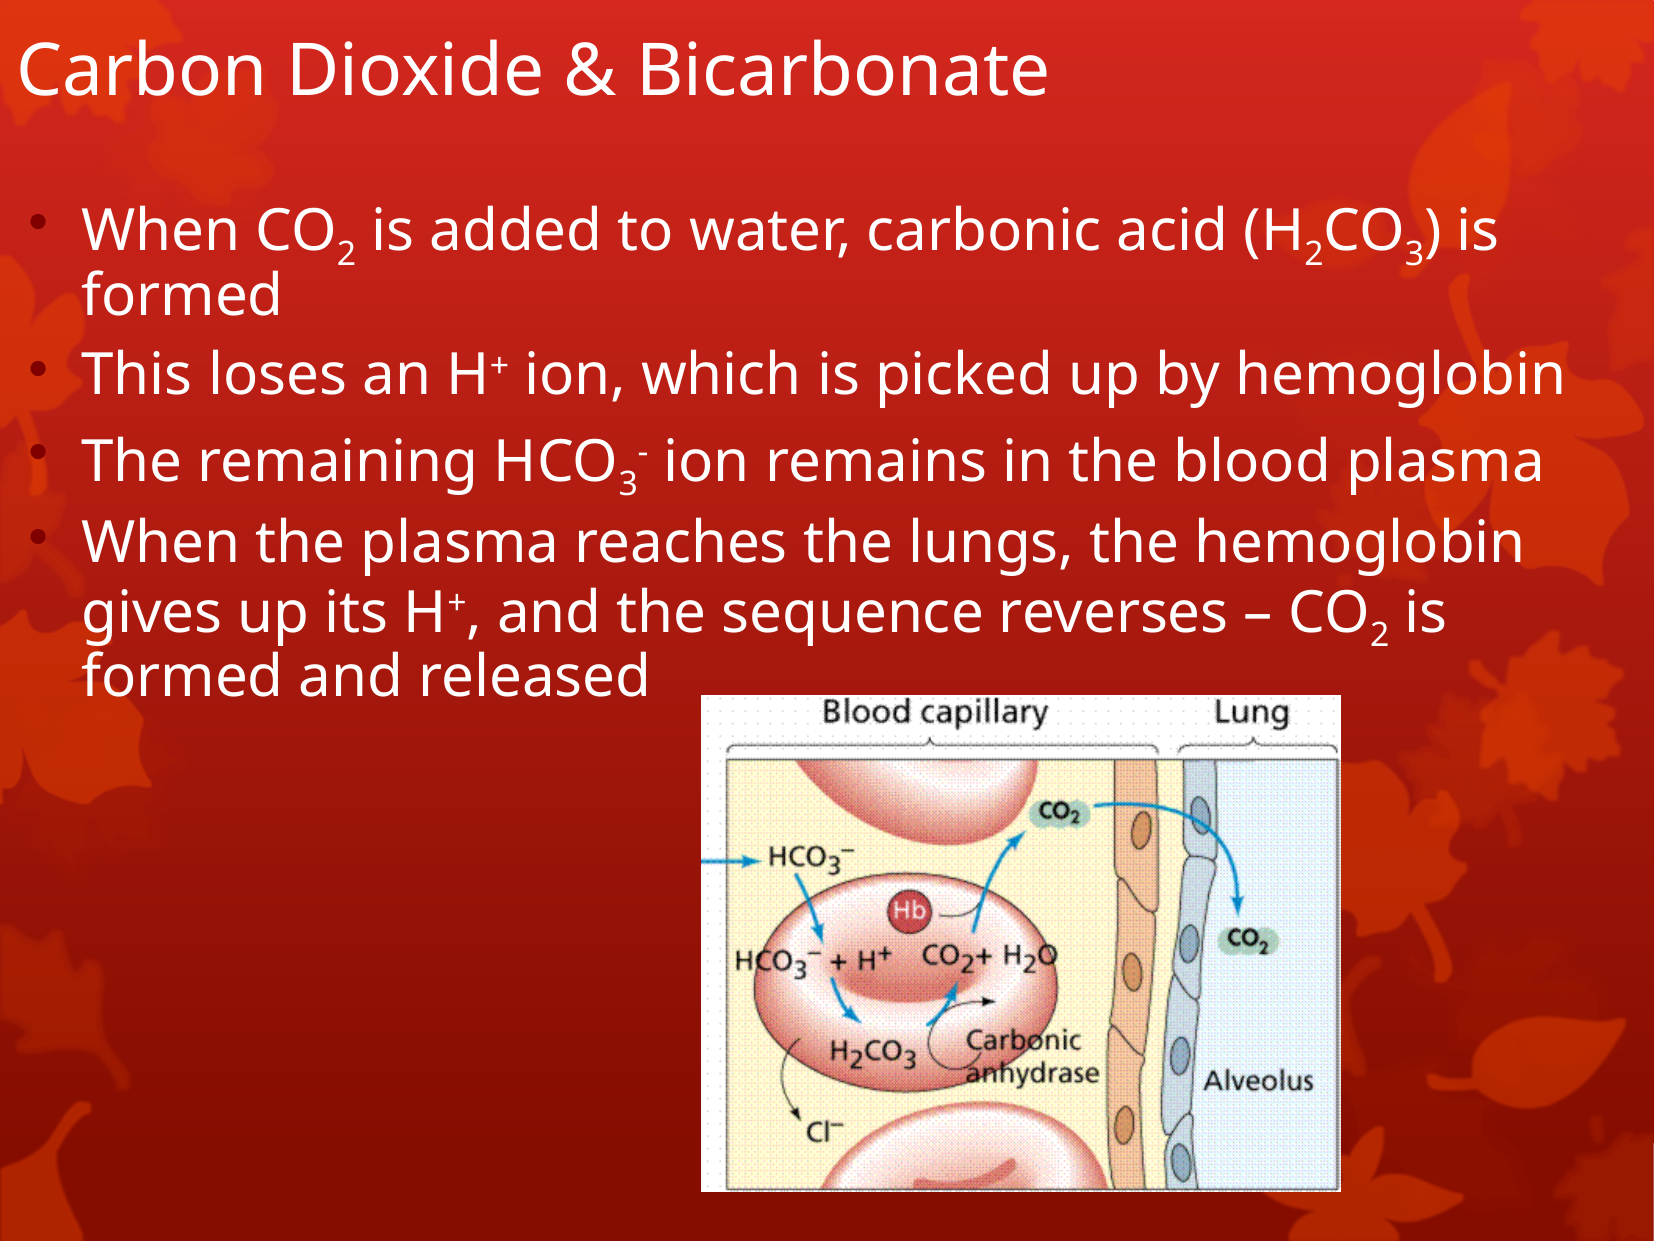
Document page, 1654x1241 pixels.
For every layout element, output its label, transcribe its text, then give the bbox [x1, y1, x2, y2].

title Carbon Dioxide & Bicarbonate [1, 1, 1490, 107]
list When CO2 is added to water, carbonic acid (H2CO3) is formed This loses an H+ ion, which is picked up by hemoglobin The remaining HCO3- ion remains in the blood plasma When the plasma reaches the lungs, the hemoglobin gives up its H+, and the sequence reverses – CO2 is formed and released [0, 107, 1650, 796]
picture [701, 694, 1342, 1193]
